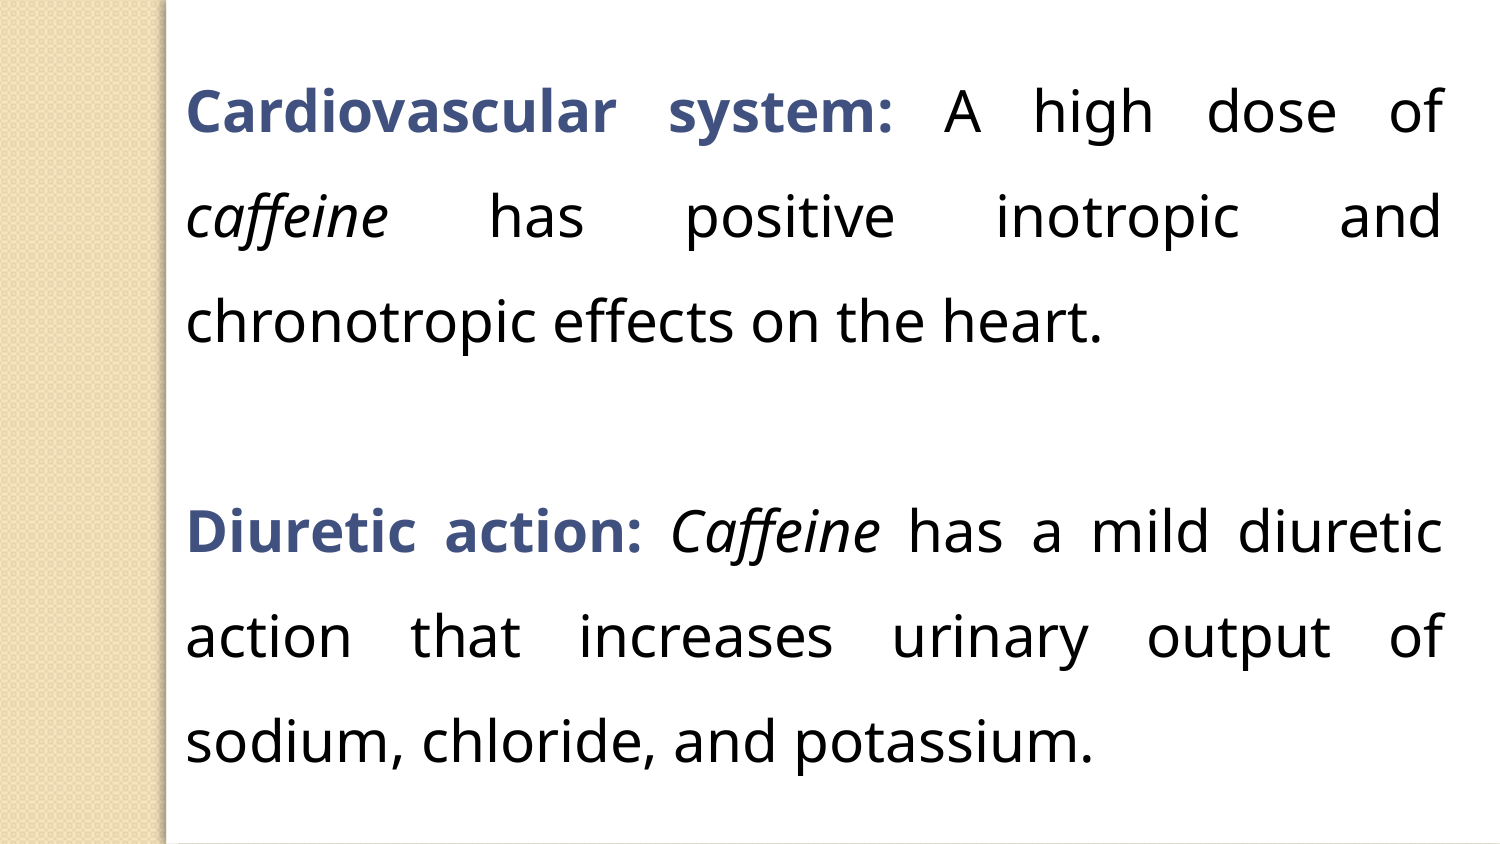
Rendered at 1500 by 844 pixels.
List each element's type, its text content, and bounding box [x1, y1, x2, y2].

text_box Cardiovascular system: A high dose of caffeine has positive inotropic and chronotropic effects on the heart. Diuretic action: Caffeine has a mild diuretic action that increases urinary output of sodium, chloride, and potassium. [171, 32, 1459, 782]
